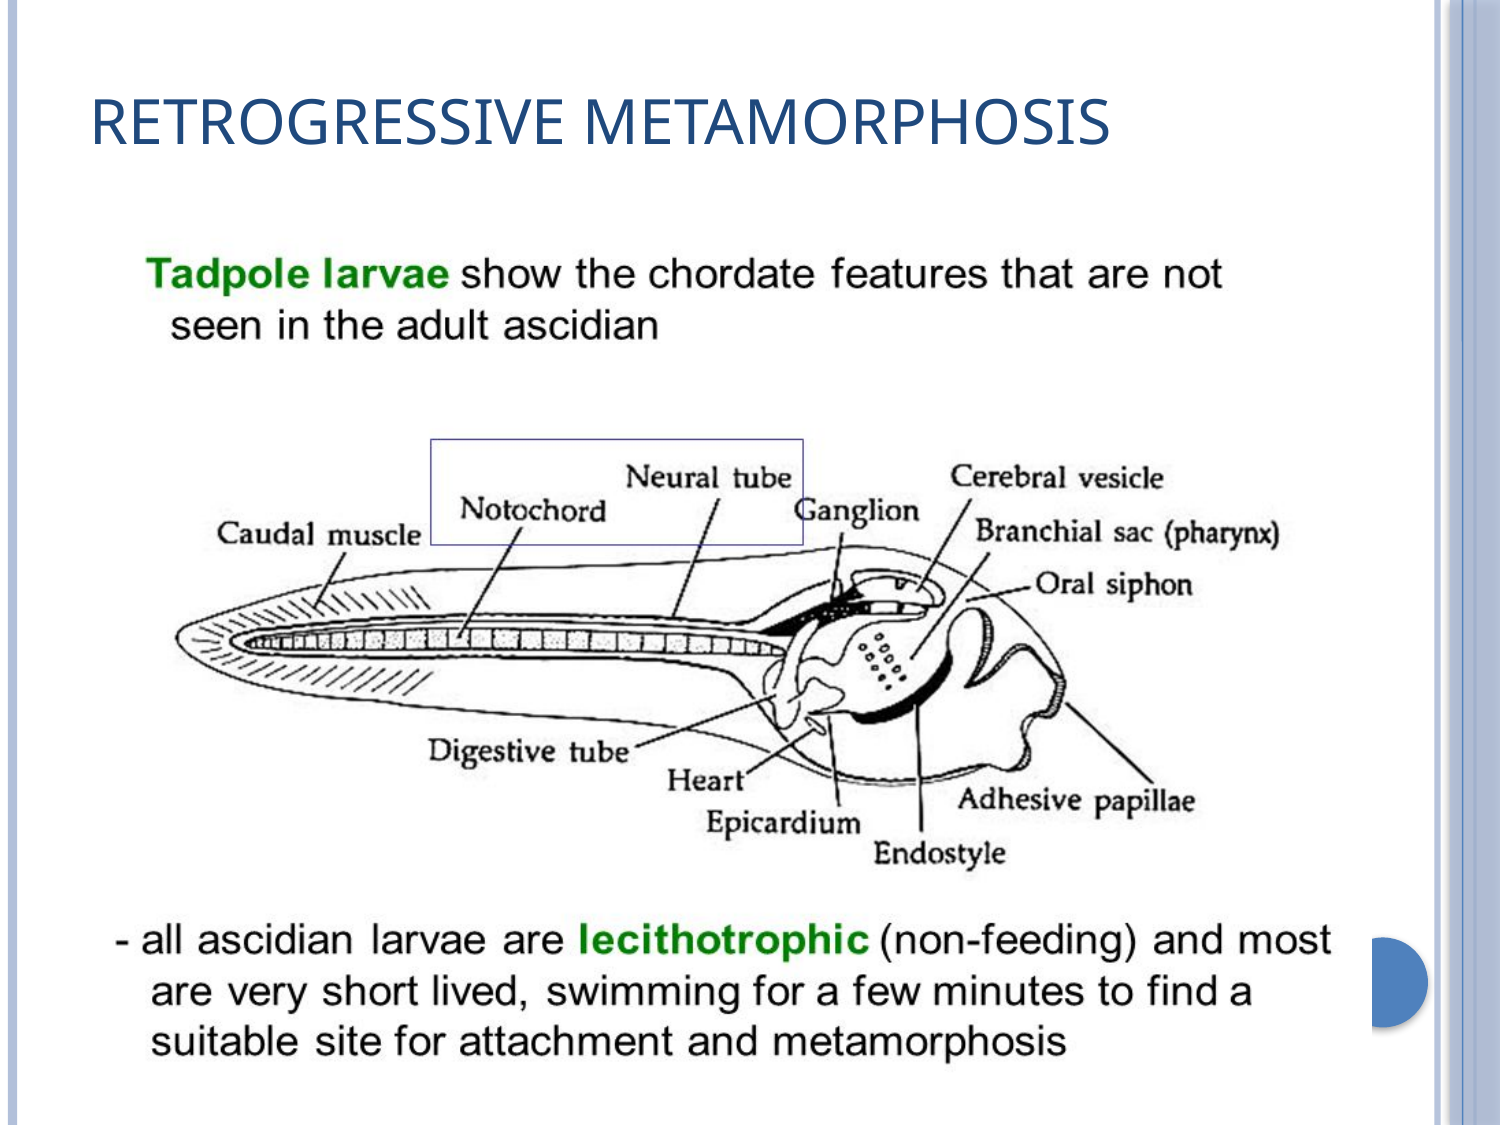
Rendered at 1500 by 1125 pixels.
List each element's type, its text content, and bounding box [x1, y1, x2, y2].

picture [58, 175, 1372, 1125]
title Retrogressive metamorphosis [75, 45, 1300, 164]
